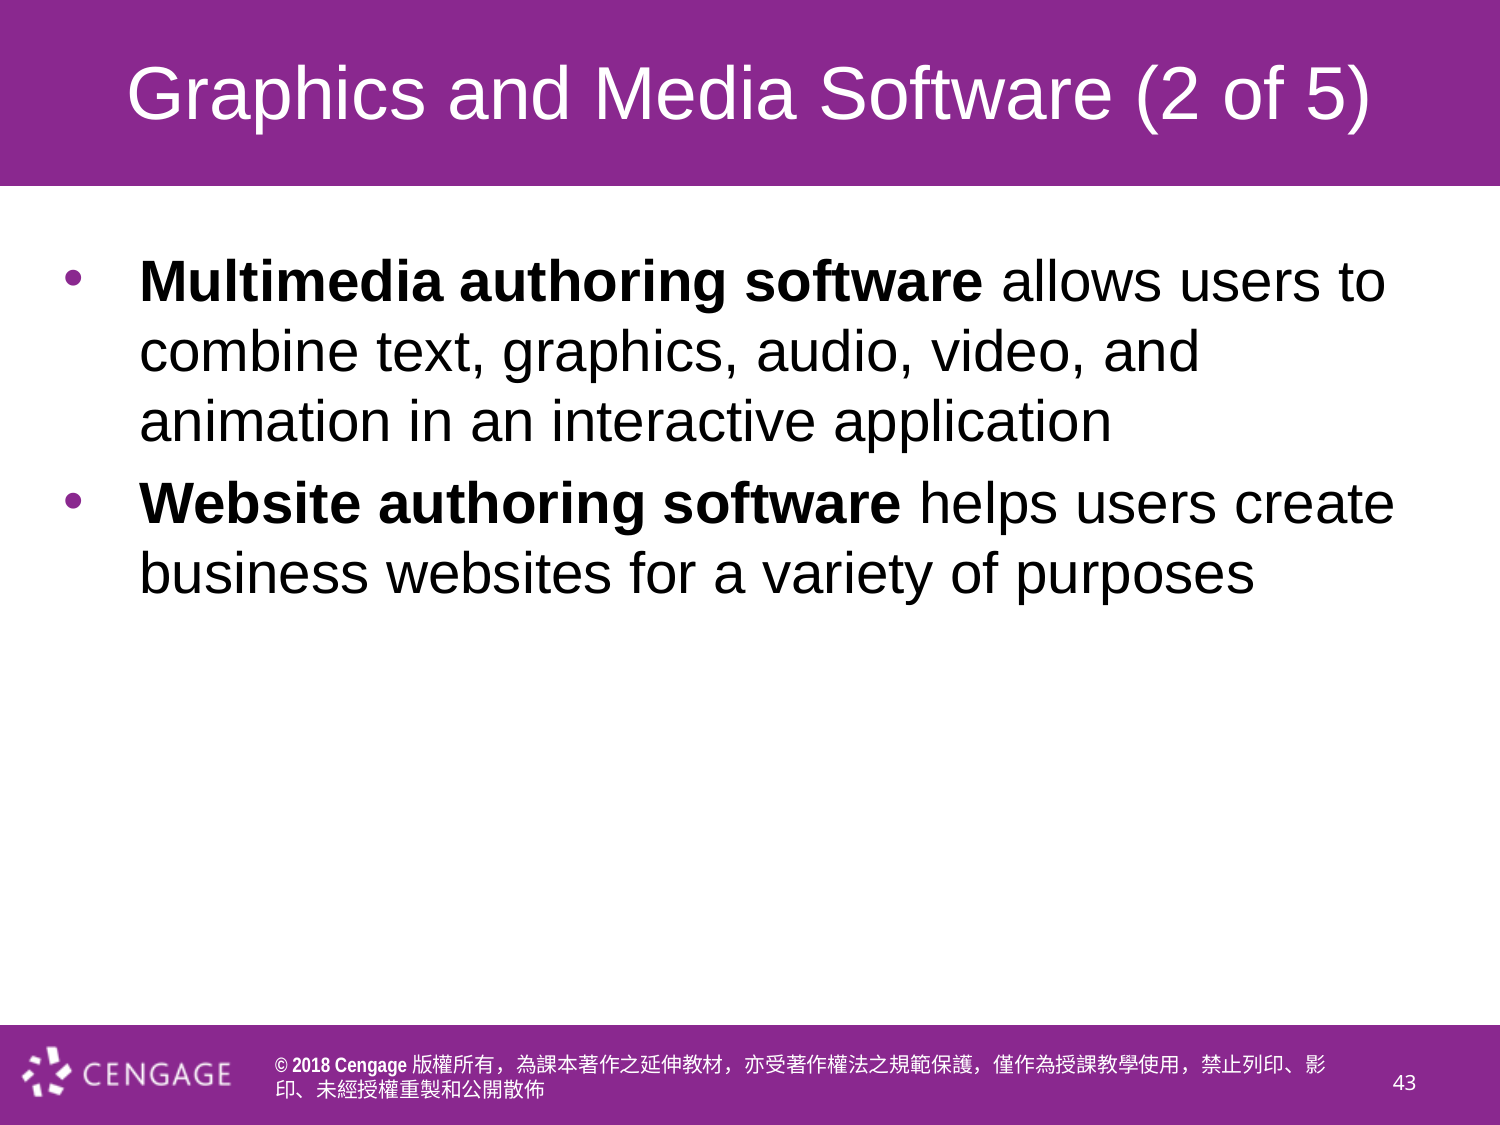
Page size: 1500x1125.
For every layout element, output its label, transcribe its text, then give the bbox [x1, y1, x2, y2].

picture [12, 1037, 236, 1105]
list Multimedia authoring software allows users to combine text, graphics, audio, video, and animation in an interactive application Website authoring software helps users create business websites for a variety of purposes [55, 234, 1411, 988]
title Graphics and Media Software (2 of 5) [6, 4, 1493, 176]
slide_number 43 [1384, 1061, 1430, 1103]
